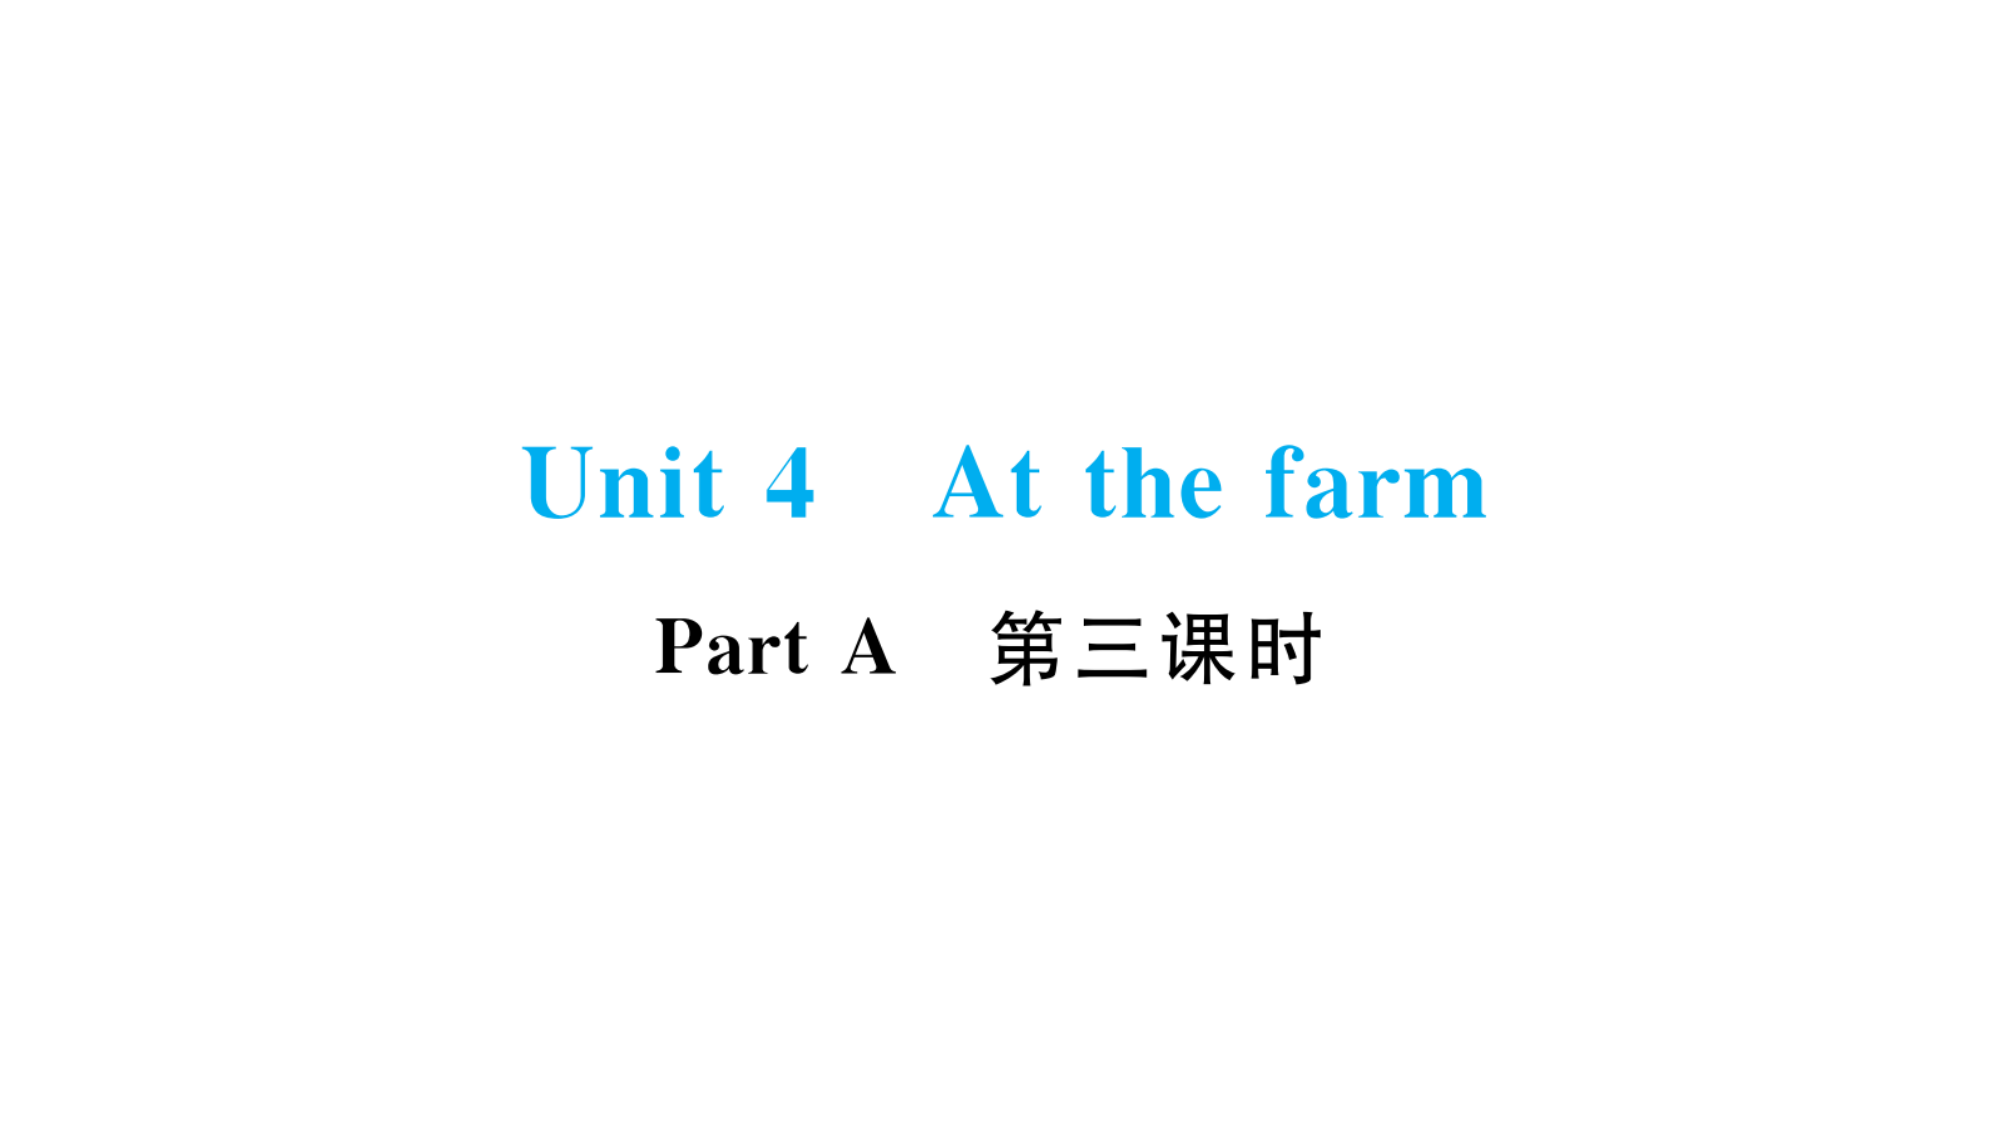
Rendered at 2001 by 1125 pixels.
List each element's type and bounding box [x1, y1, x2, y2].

picture [480, 431, 1520, 563]
picture [633, 597, 1347, 717]
